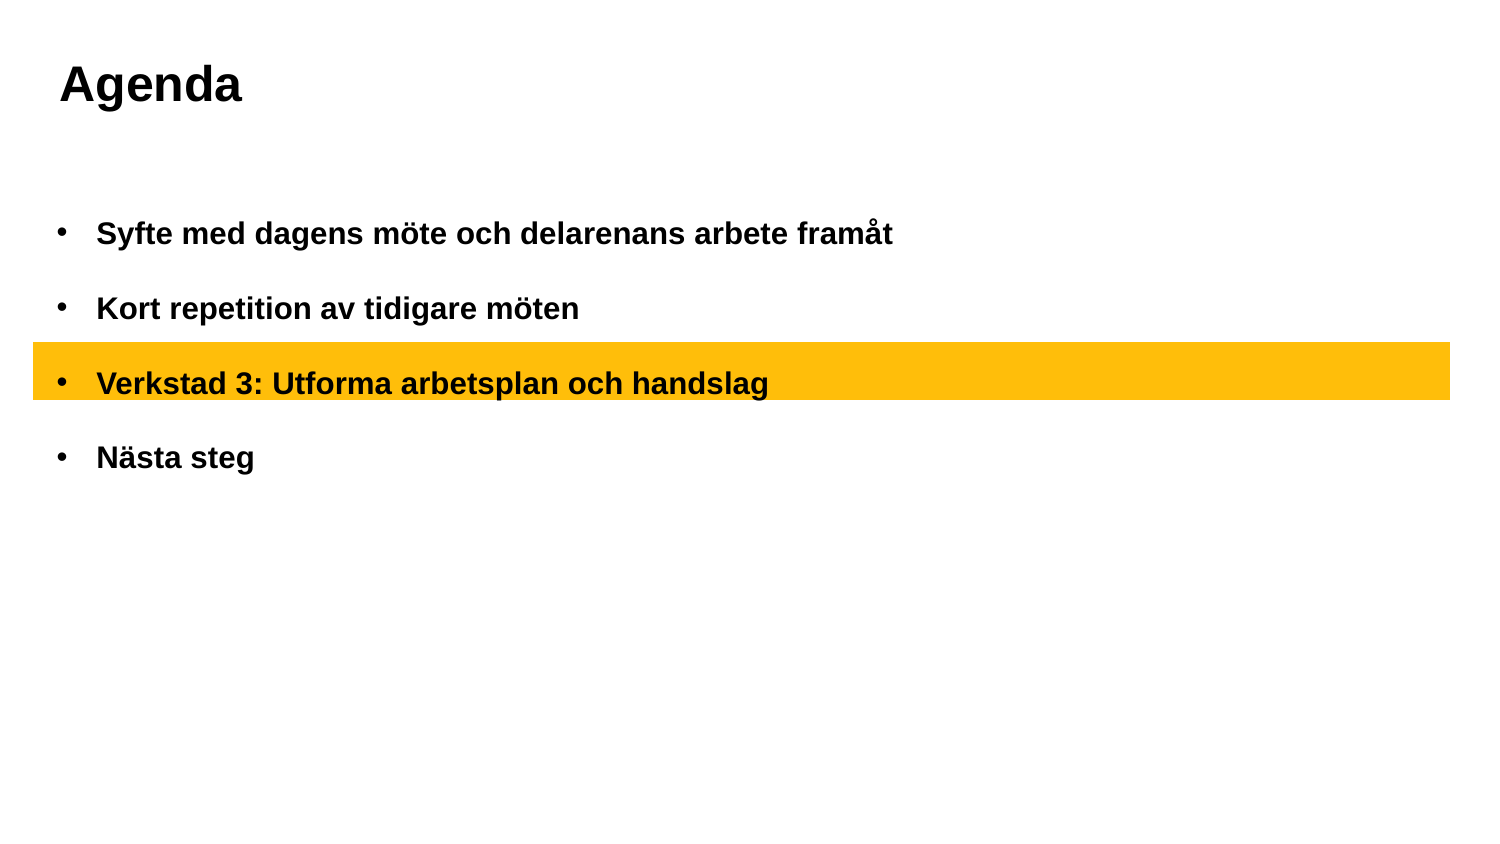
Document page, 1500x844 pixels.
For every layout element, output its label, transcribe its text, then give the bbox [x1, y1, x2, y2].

text_box Syfte med dagens möte och delarenans arbete framåt Kort repetition av tidigare möten Verkstad 3: Utforma arbetsplan och handslag Nästa steg [36, 175, 1173, 480]
title Agenda, [44, 32, 1440, 121]
text_box [1173, 342, 1450, 400]
